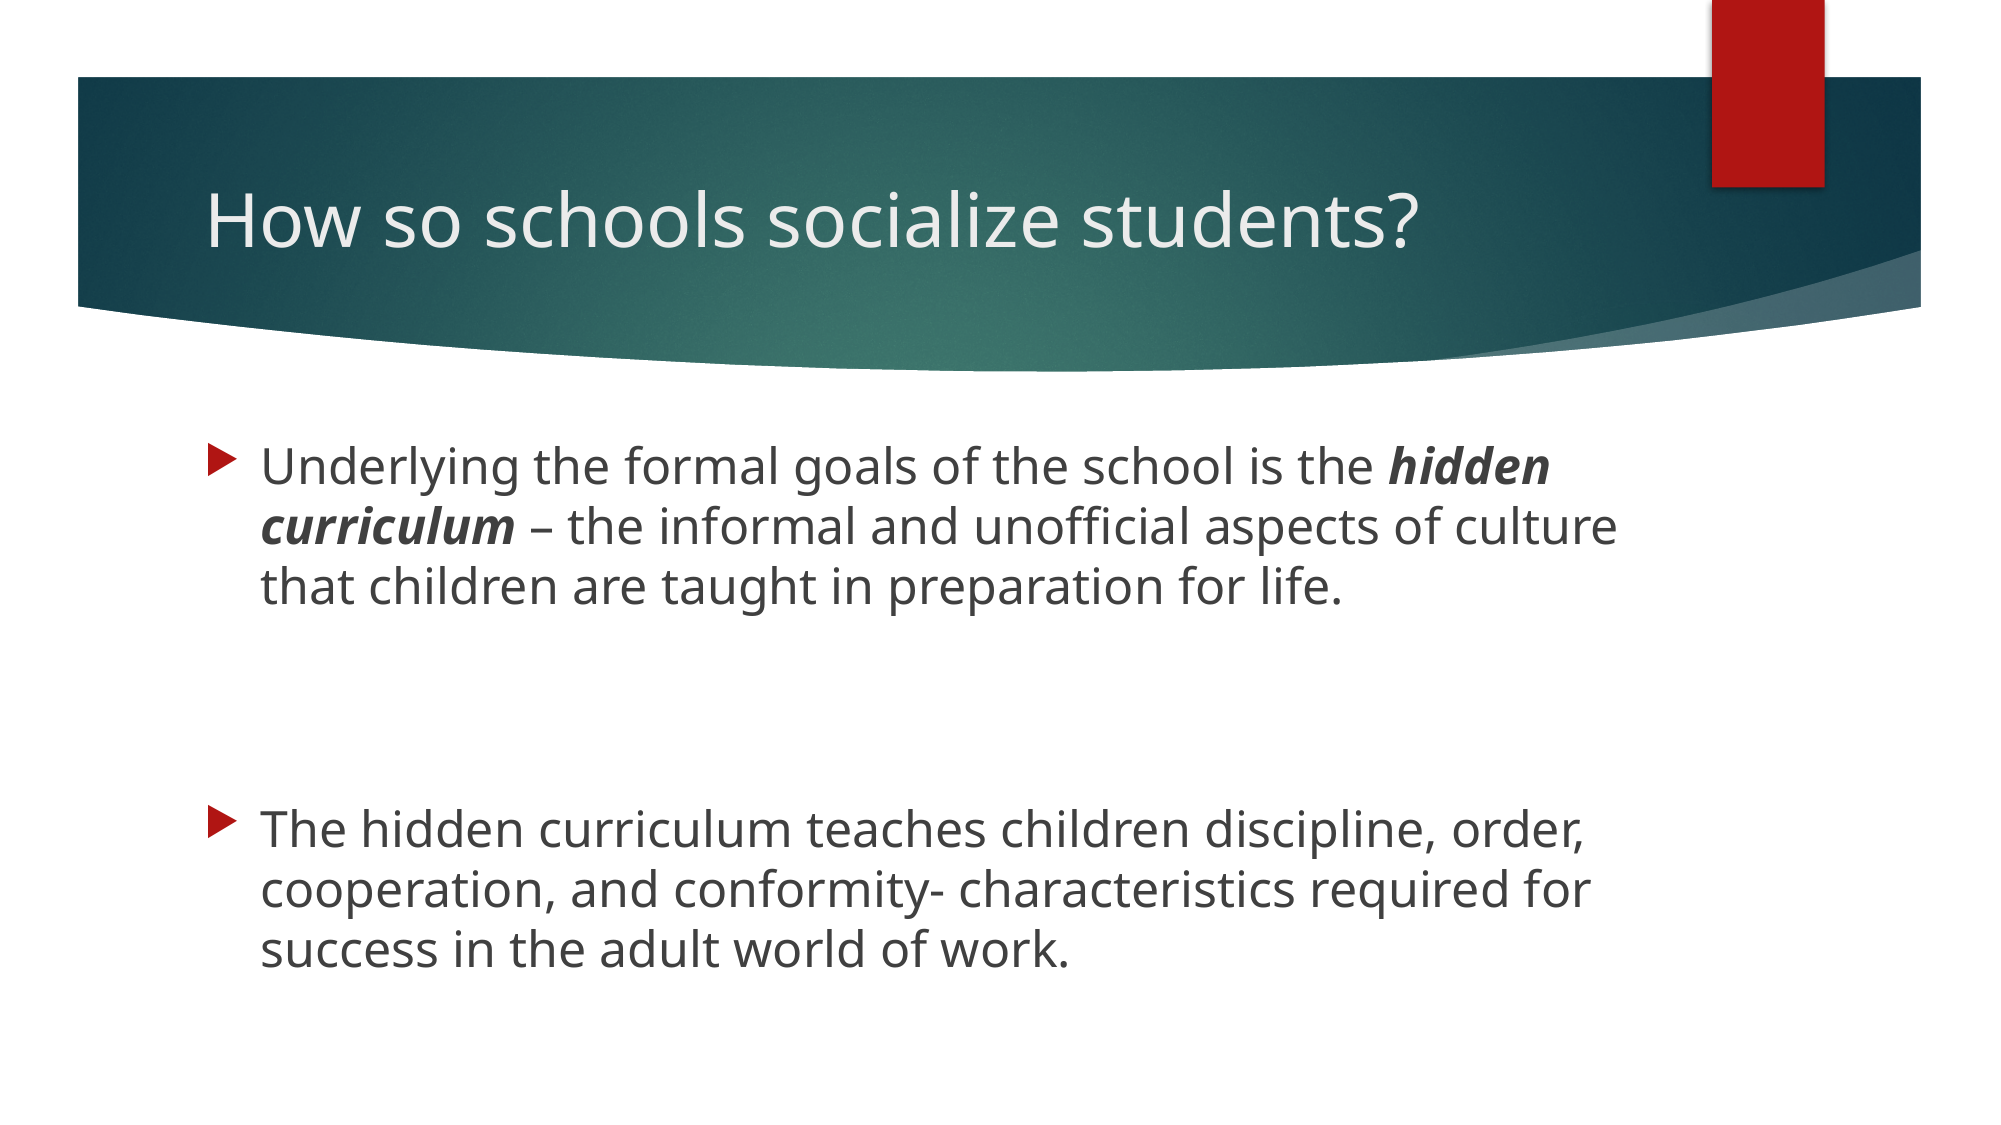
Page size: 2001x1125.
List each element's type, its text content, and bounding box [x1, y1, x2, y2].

title How so schools socialize students? [189, 159, 1638, 276]
list Underlying the formal goals of the school is the hidden curriculum – the informal and unofficial aspects of culture that children are taught in preparation for life. The hidden curriculum teaches children discipline, order, cooperation, and conformity- characteristics required for success in the adult world of work. [189, 427, 1638, 1064]
